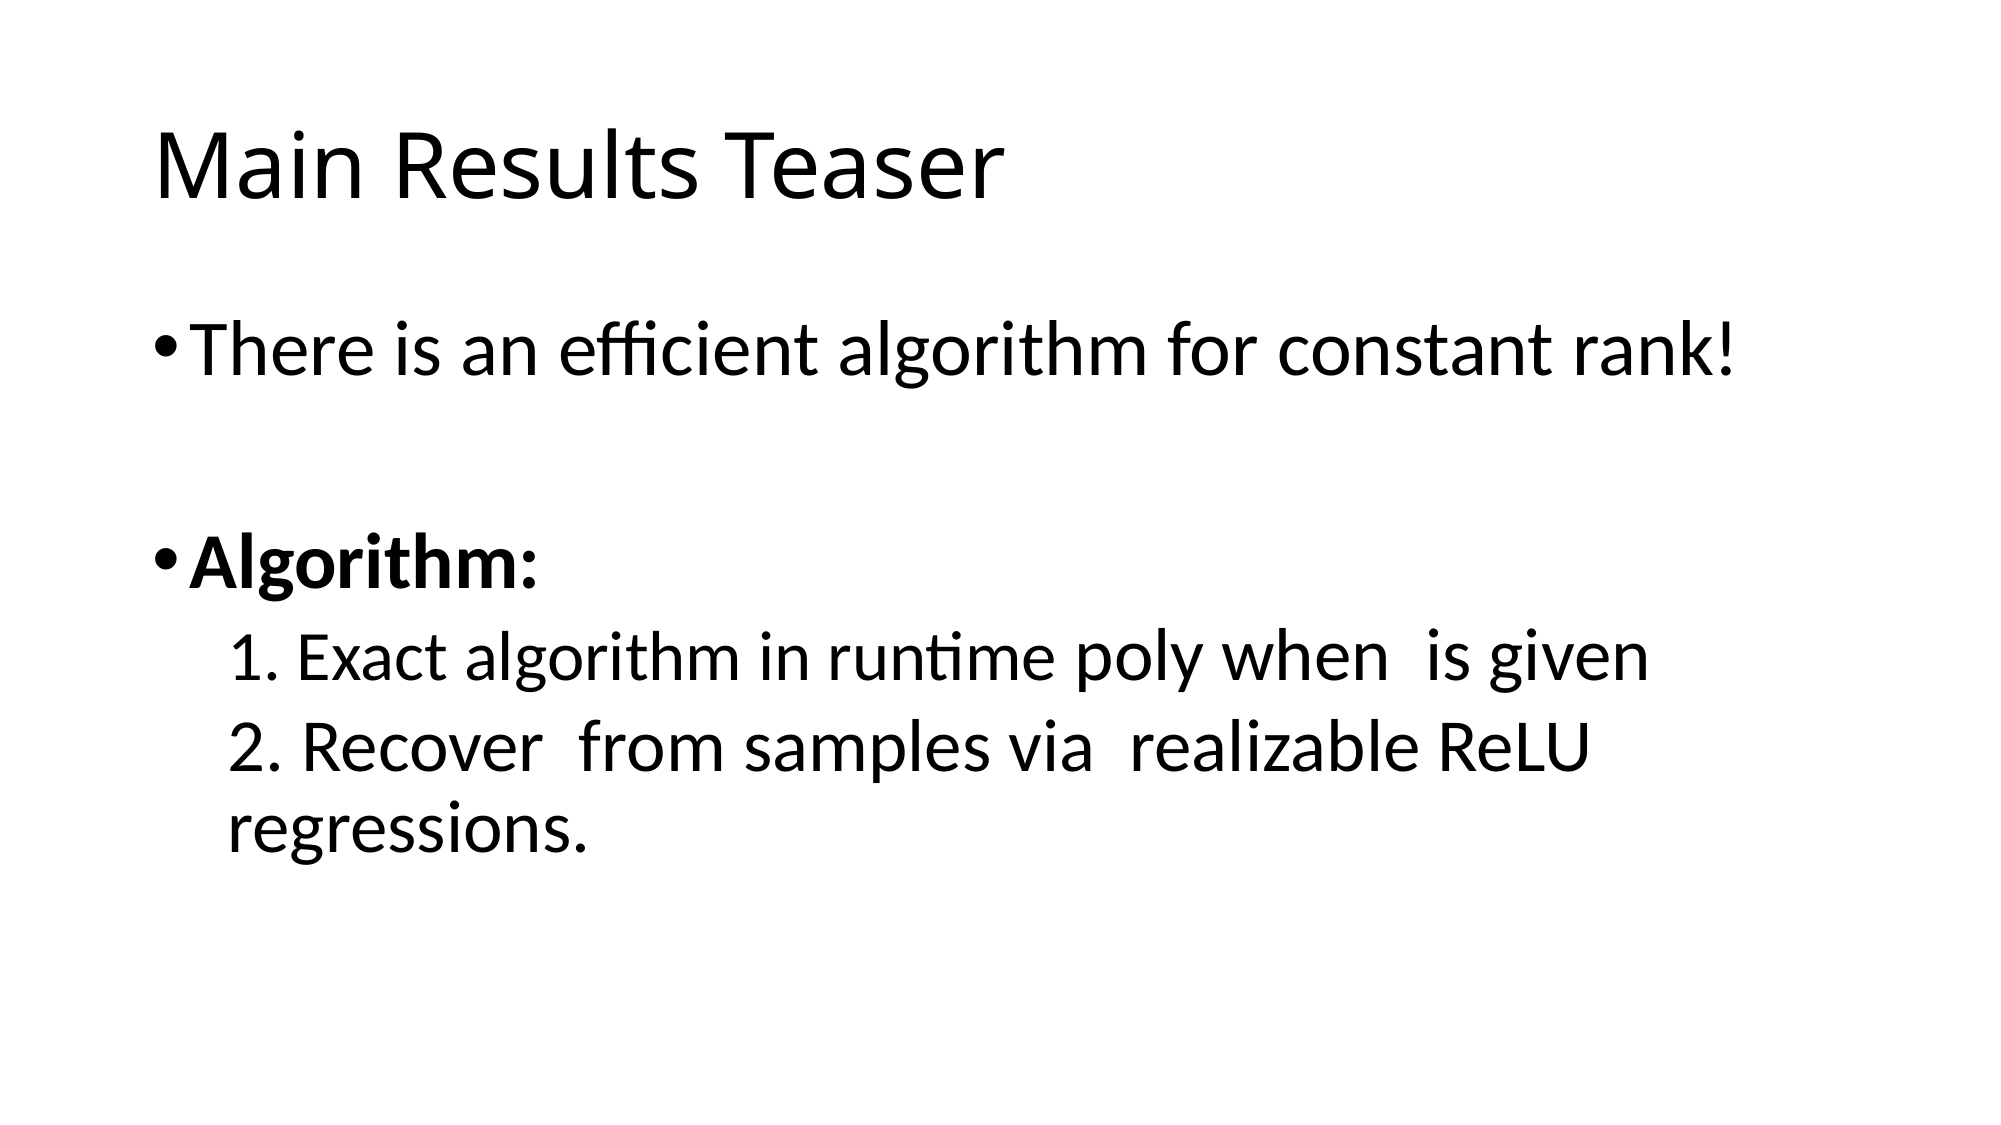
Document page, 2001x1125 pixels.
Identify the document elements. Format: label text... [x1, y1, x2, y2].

title Main Results Teaser [137, 59, 1863, 278]
